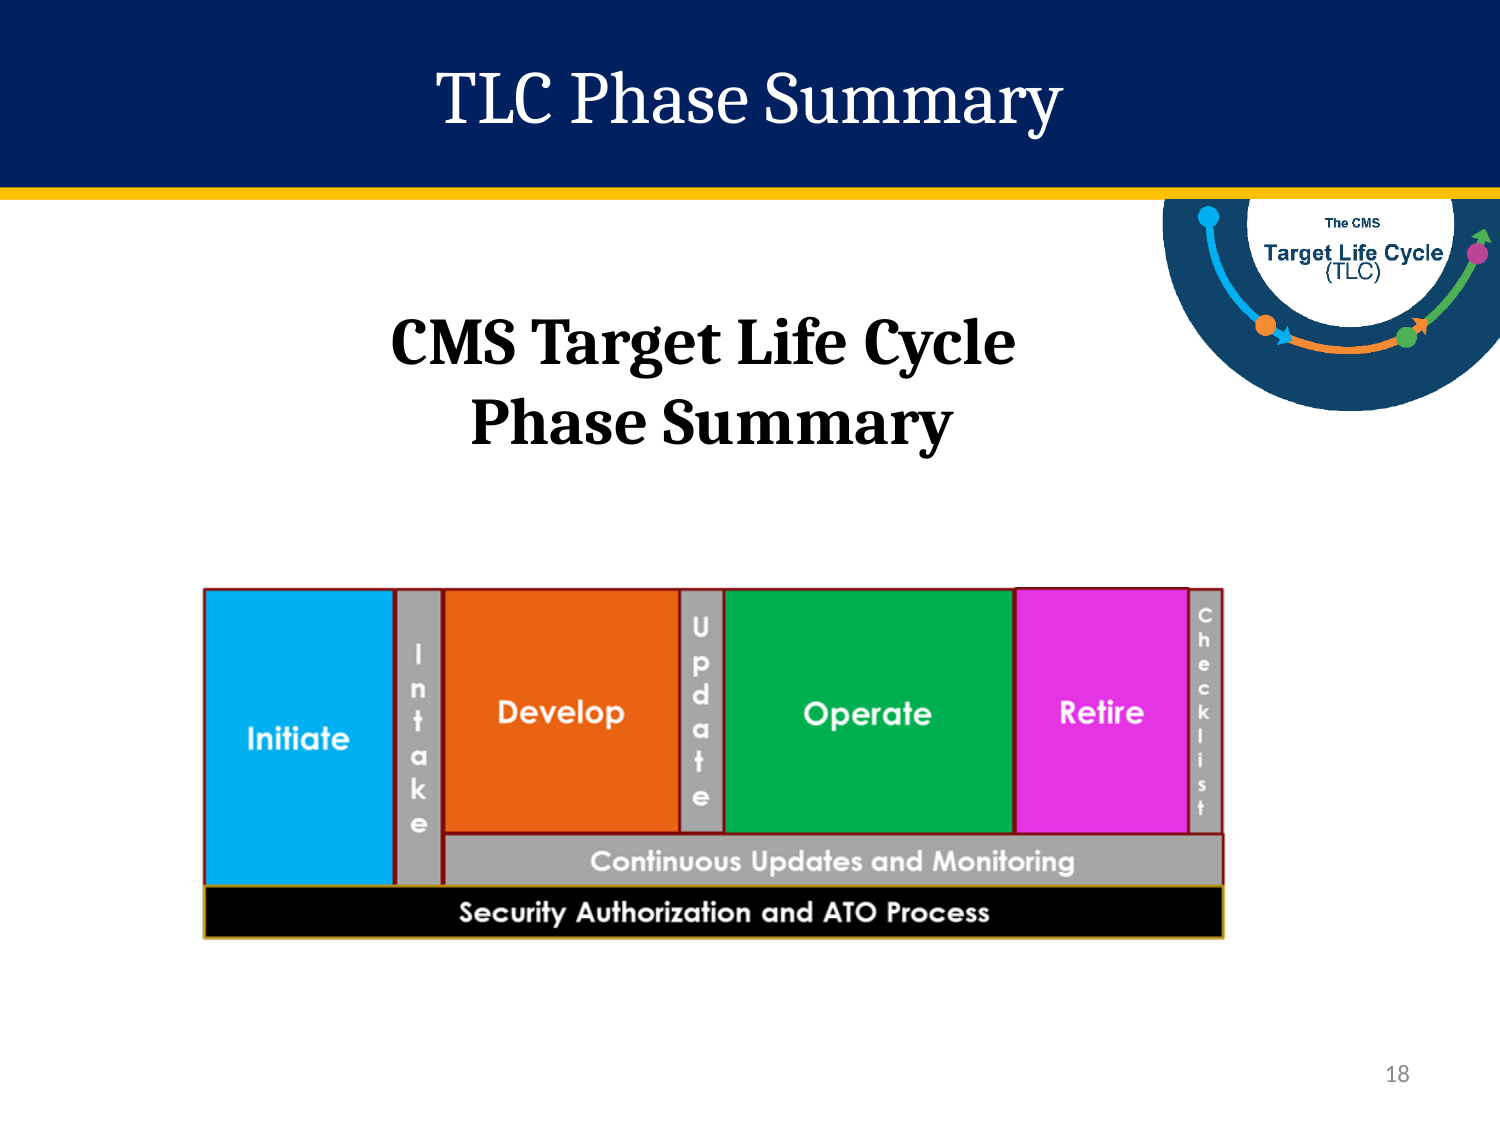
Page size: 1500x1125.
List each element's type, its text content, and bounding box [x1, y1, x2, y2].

slide_number 18 [1074, 1042, 1425, 1103]
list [1137, 199, 1500, 426]
picture [180, 587, 1244, 941]
text_box CMS Target Life Cycle Phase Summary [74, 290, 1350, 465]
title TLC Phase Summary [0, 0, 1500, 188]
